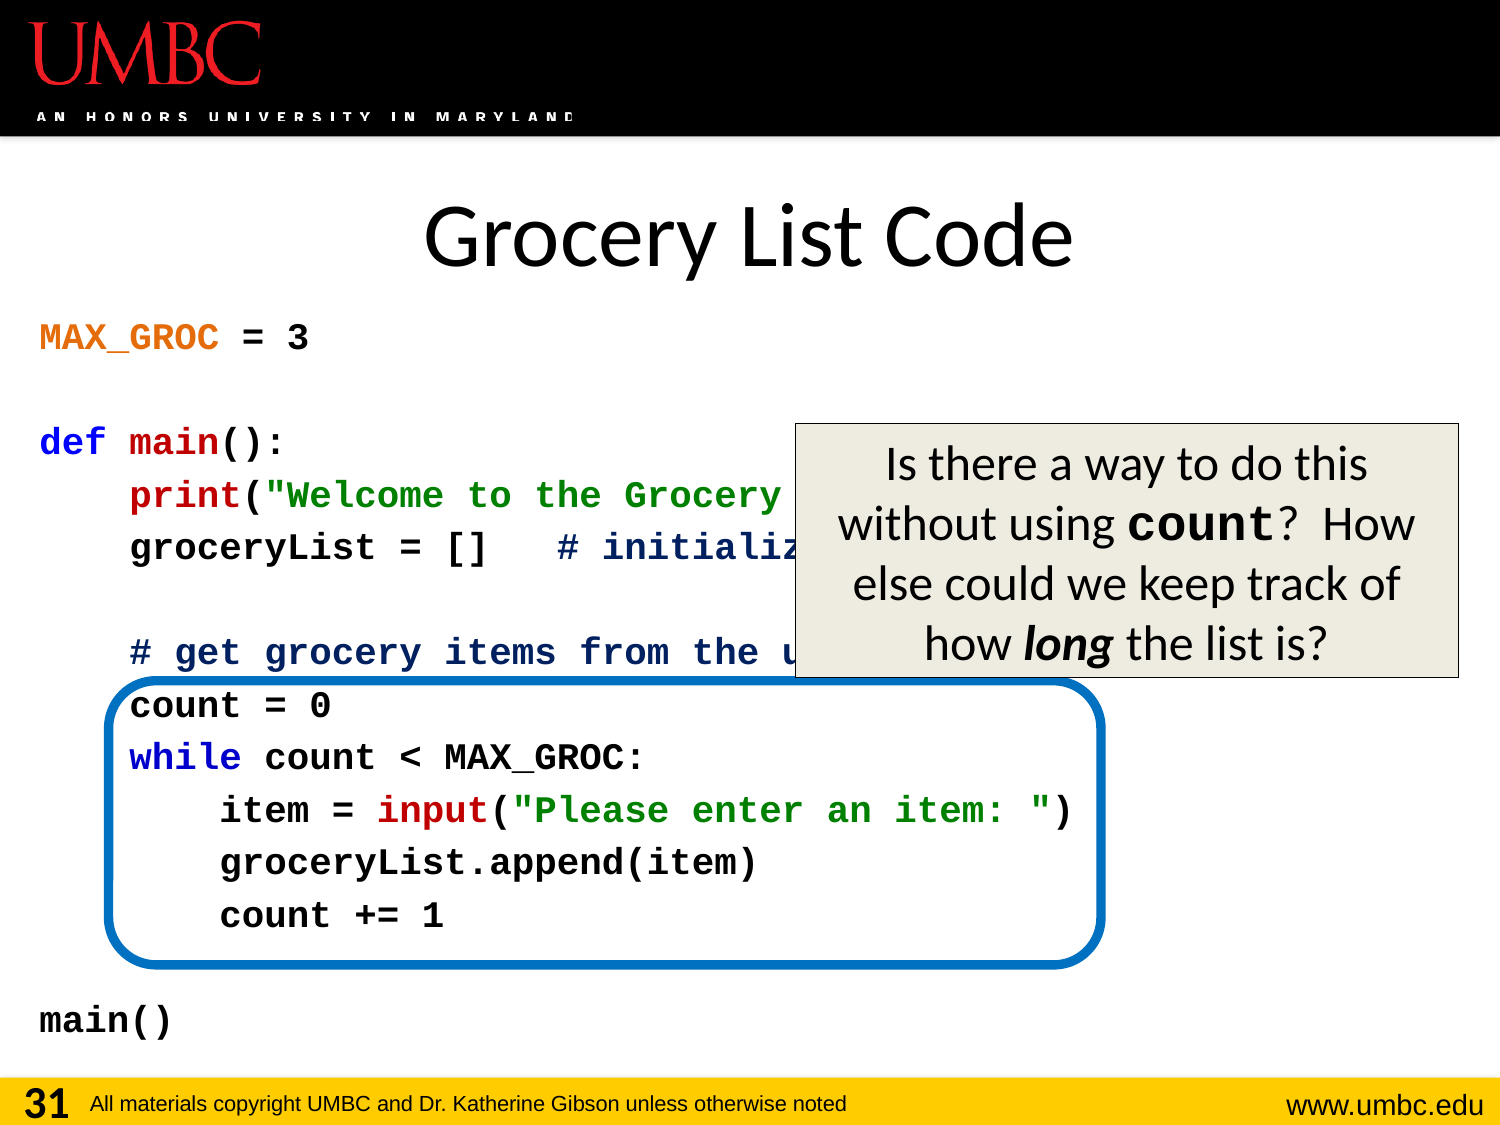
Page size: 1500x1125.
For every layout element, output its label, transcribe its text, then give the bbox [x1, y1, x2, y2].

slide_number 31 [0, 1065, 94, 1125]
title Grocery List Code [75, 136, 1425, 304]
text_box Is there a way to do this without using count? How else could we keep track of how long the list is? [795, 423, 1459, 678]
list MAX_GROC = 3 def main(): print("Welcome to the Grocery Manager 1.0") groceryList = [] # initialize list # get grocery items from the user count = 0 while count < MAX_GROC: item = input("Please enter an item: ") groceryList.append(item) count += 1 main() [24, 304, 1500, 987]
text_box [106, 678, 1104, 967]
